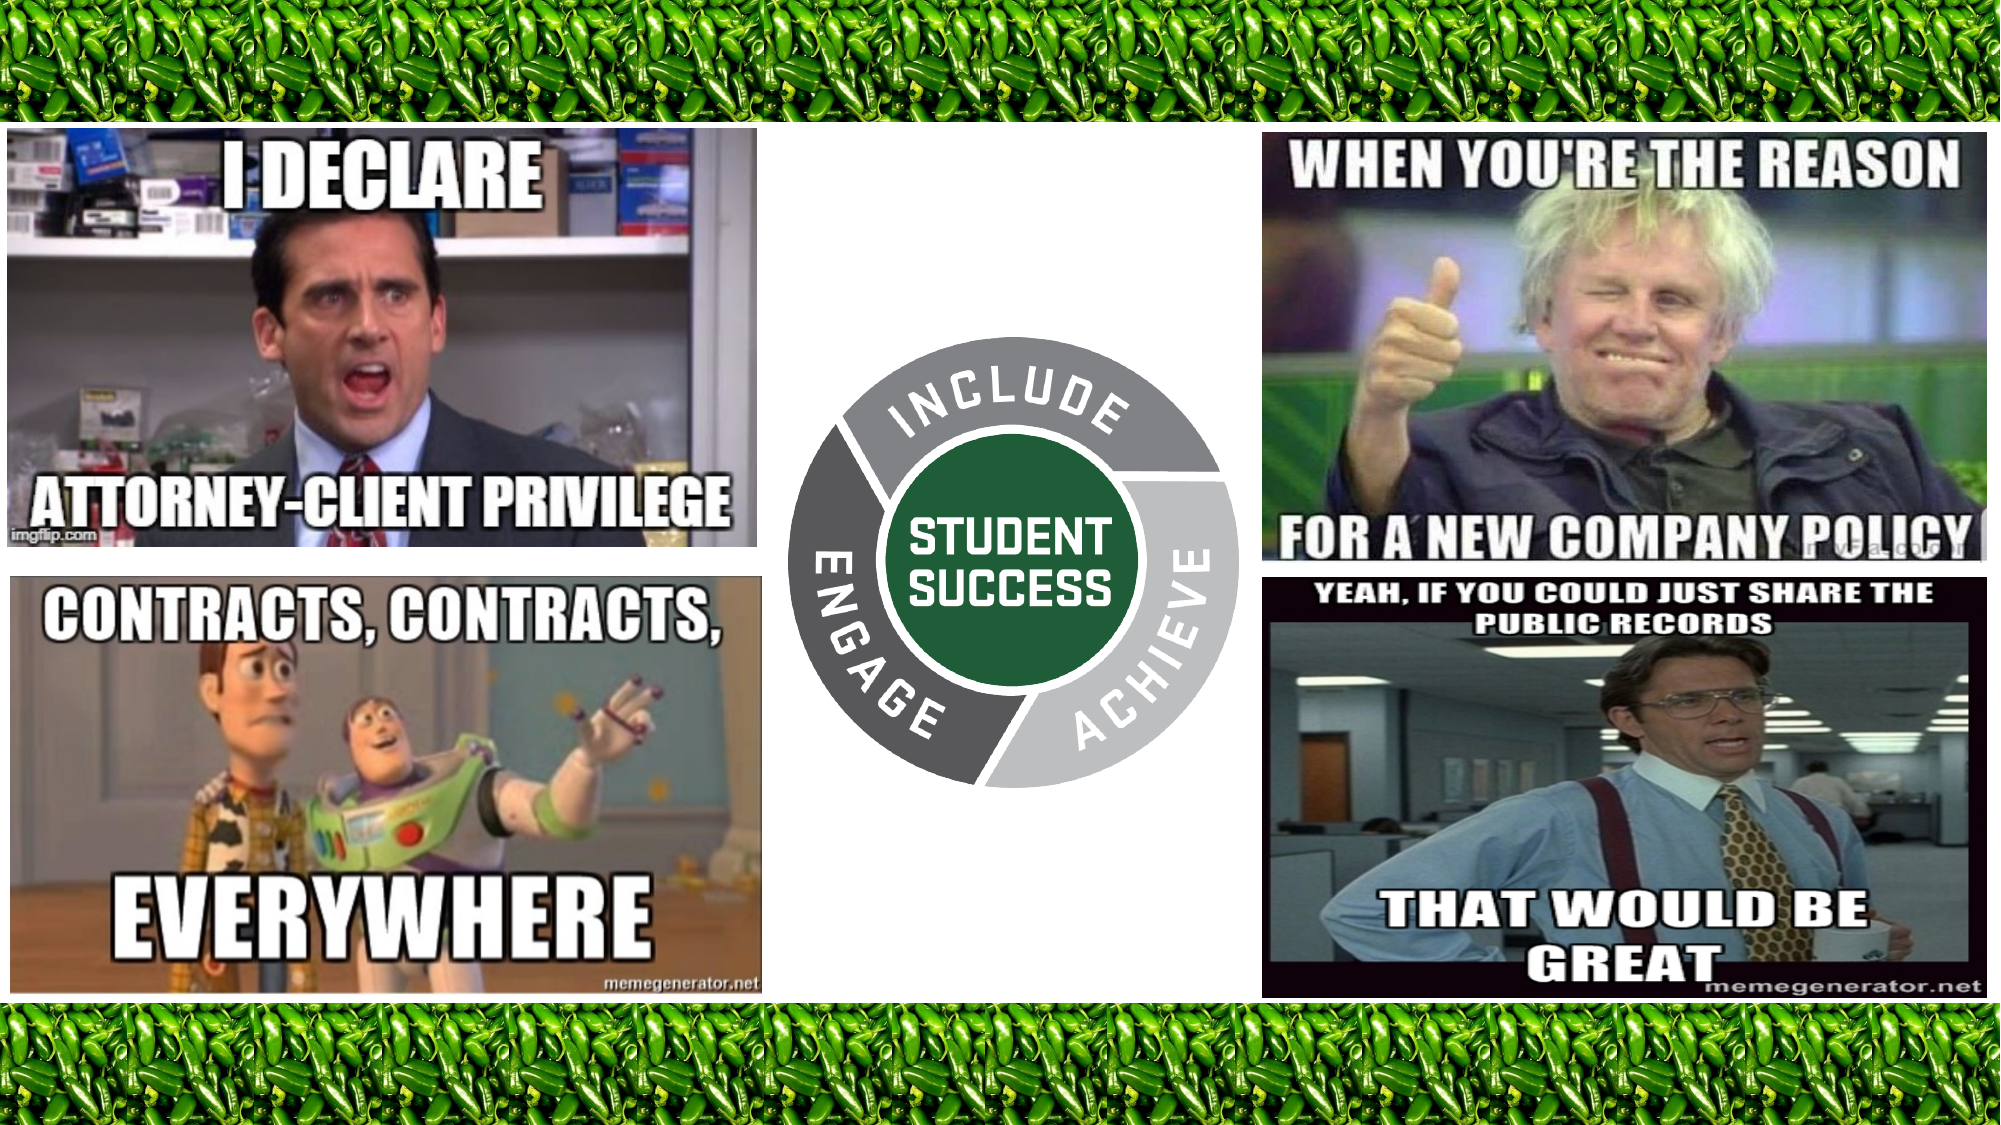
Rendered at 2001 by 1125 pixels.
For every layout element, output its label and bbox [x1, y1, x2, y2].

picture [788, 337, 1239, 788]
picture [1262, 577, 1987, 998]
picture [1262, 132, 1987, 563]
text_box [0, 0, 2000, 122]
picture [10, 576, 762, 996]
text_box [0, 1003, 2000, 1125]
picture [7, 128, 757, 547]
